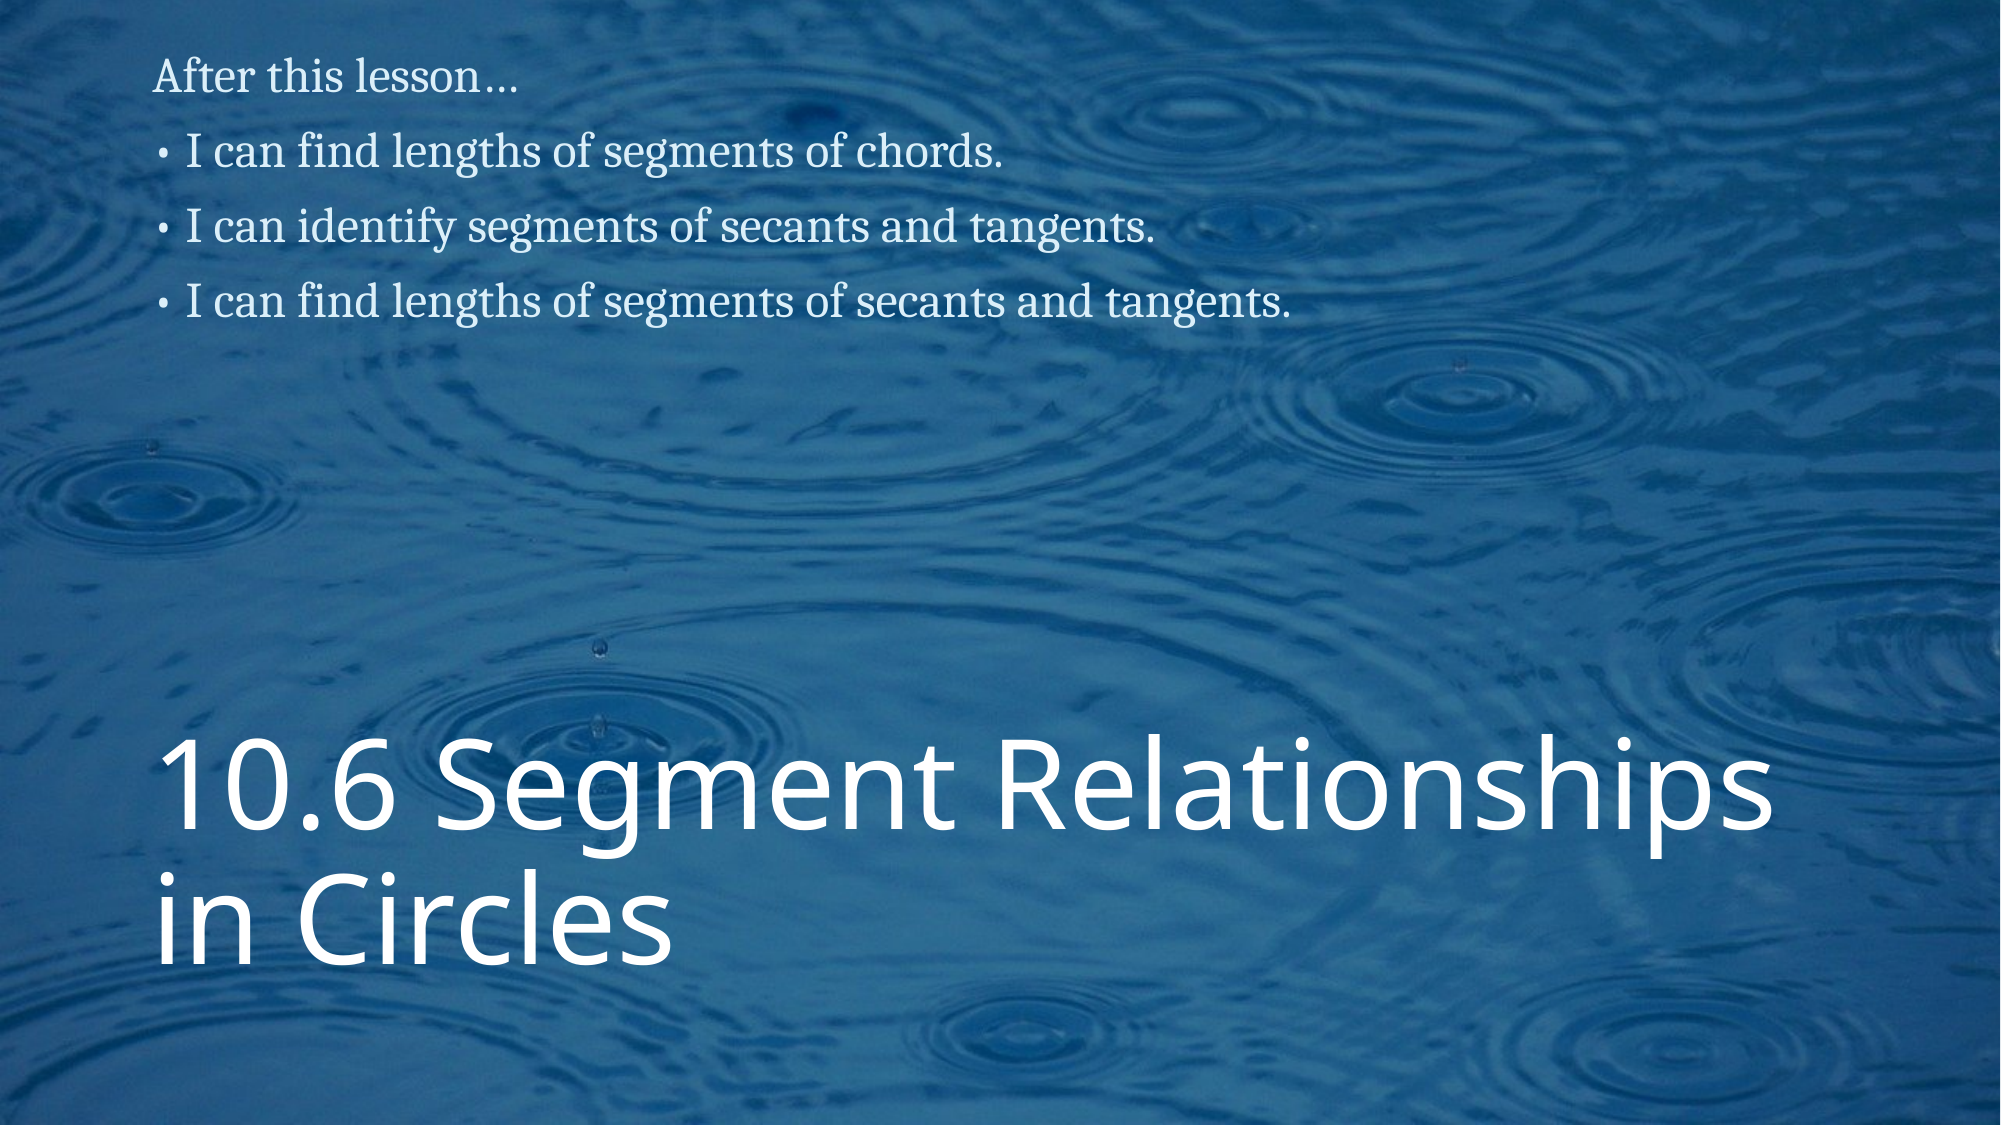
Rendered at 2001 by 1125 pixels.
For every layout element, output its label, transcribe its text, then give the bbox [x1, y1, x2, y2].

title 10.6 Segment Relationships in Circles [136, 530, 1862, 999]
list After this lesson… • I can find lengths of segments of chords. • I can identify segments of secants and tangents. • I can find lengths of segments of secants and tangents. [137, 41, 1863, 510]
picture [0, 0, 2001, 1125]
